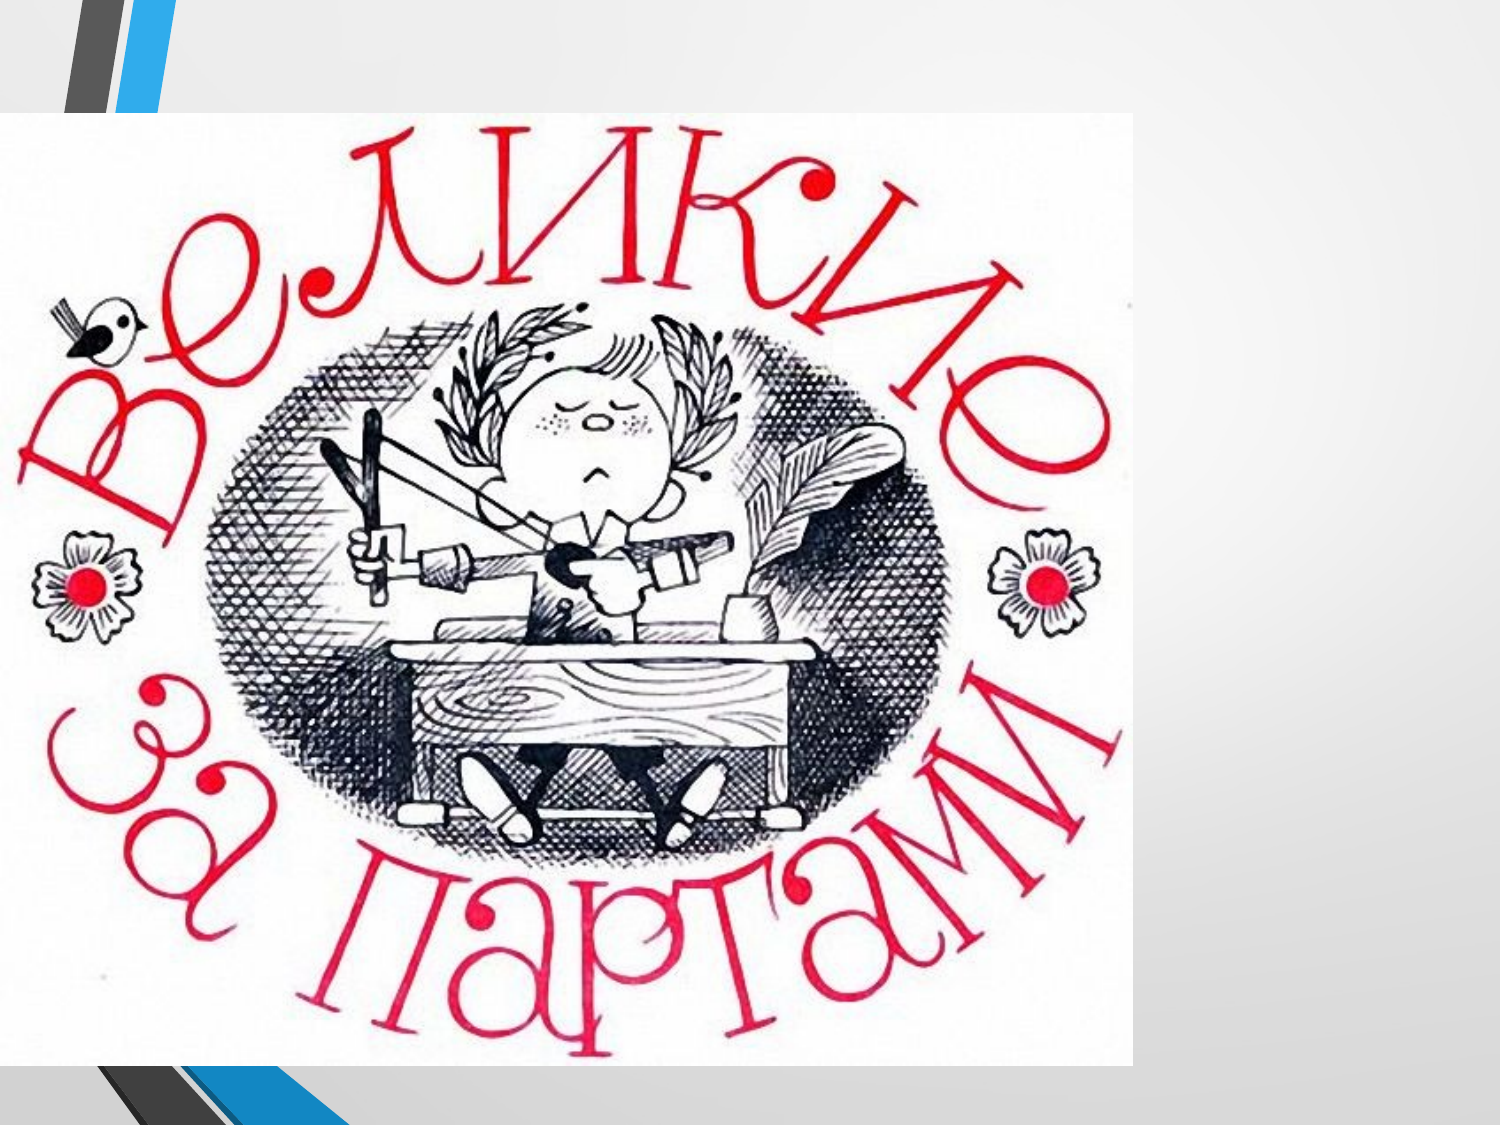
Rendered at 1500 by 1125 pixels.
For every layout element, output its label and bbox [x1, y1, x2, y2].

picture [0, 113, 1133, 1067]
